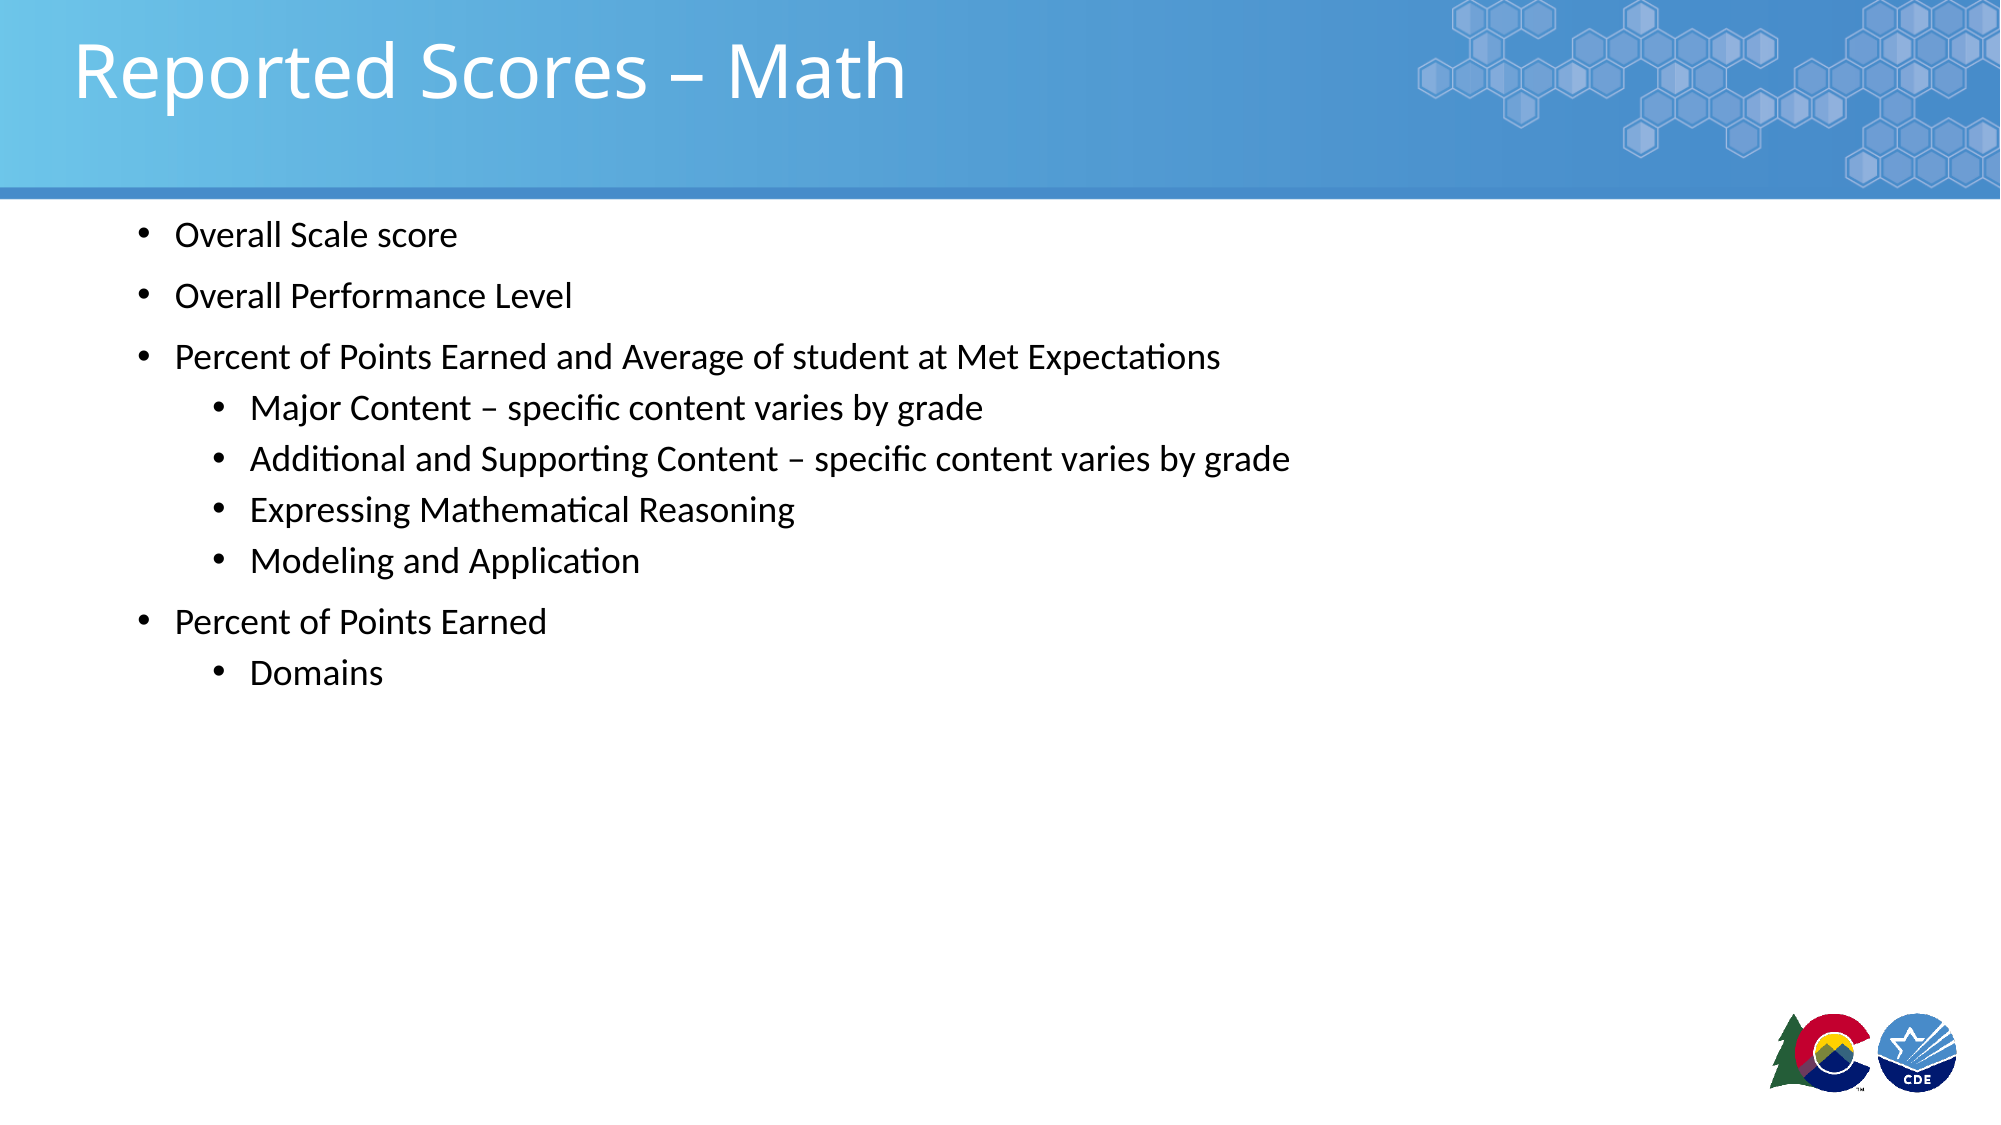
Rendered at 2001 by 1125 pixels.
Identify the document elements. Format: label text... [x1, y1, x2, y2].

list Overall Scale score Overall Performance Level Percent of Points Earned and Average of student at Met Expectations Major Content – specific content varies by grade Additional and Supporting Content – specific content varies by grade Expressing Mathematical Reasoning Modeling and Application Percent of Points Earned Domains [137, 214, 1863, 929]
picture [1768, 1012, 1957, 1093]
picture [0, 0, 2000, 200]
title Reported Scores – Math [72, 33, 1396, 182]
